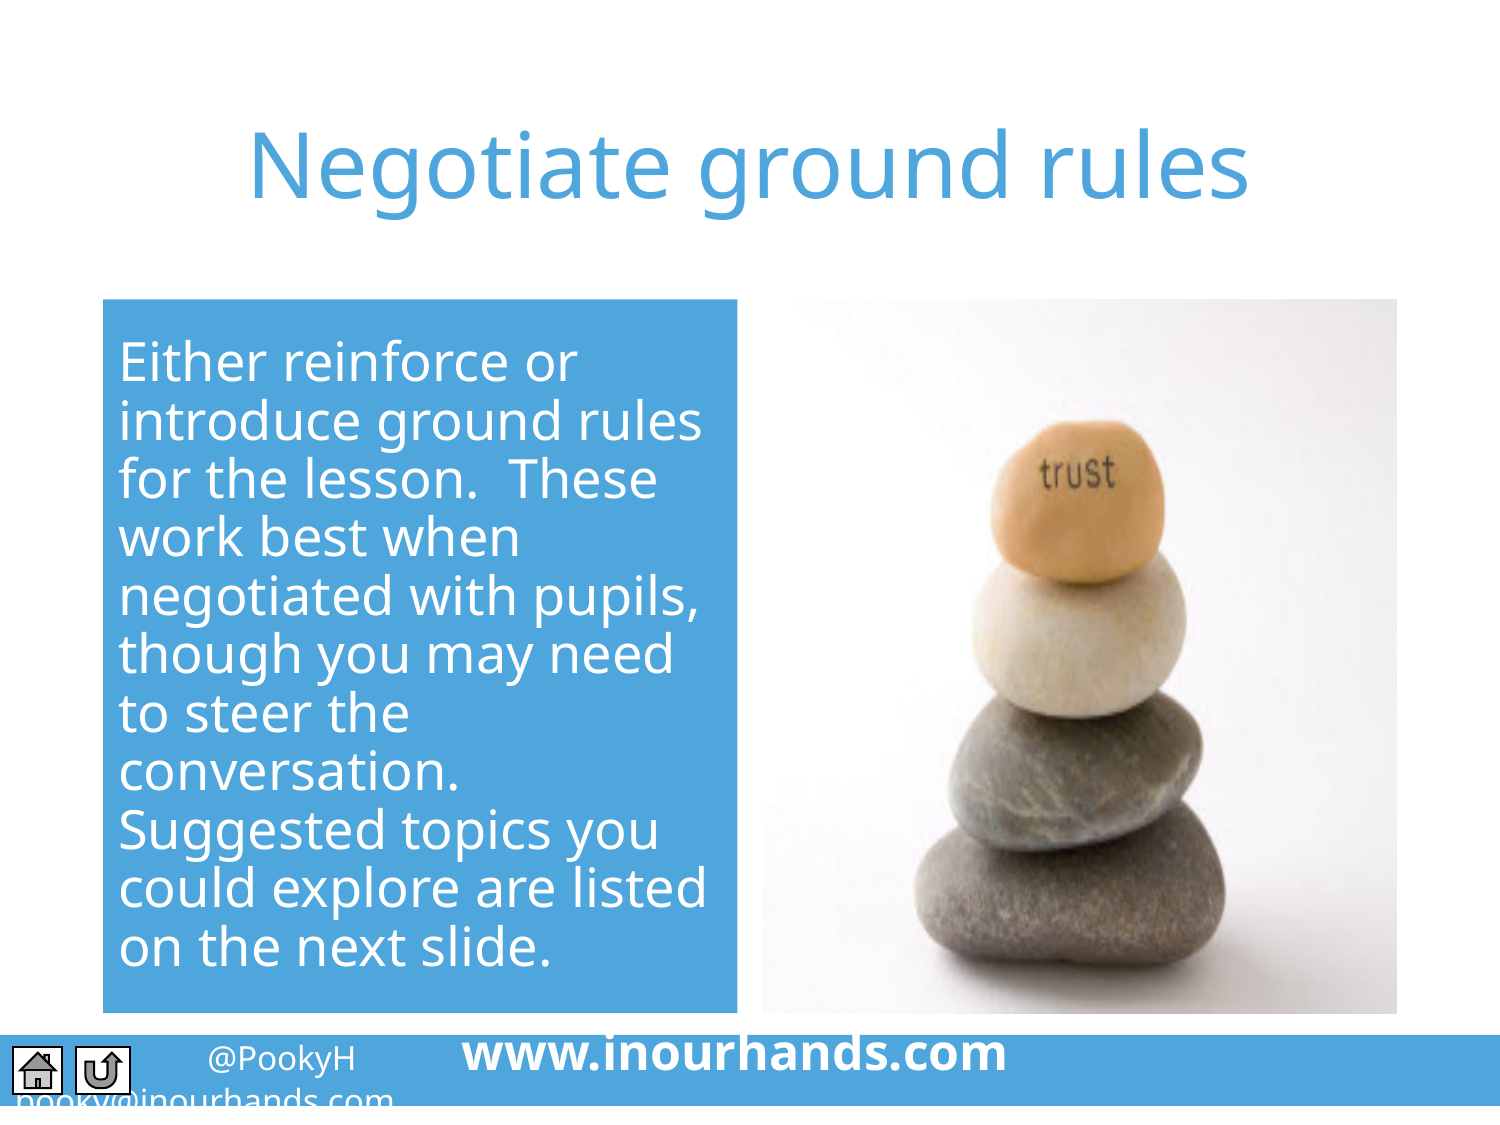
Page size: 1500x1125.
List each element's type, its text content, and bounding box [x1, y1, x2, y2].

title Negotiate ground rules [103, 59, 1397, 278]
list [762, 299, 1397, 1014]
list Either reinforce or introduce ground rules for the lesson. These work best when negotiated with pupils, though you may need to steer the conversation. Suggested topics you could explore are listed on the next slide. [103, 299, 738, 1014]
